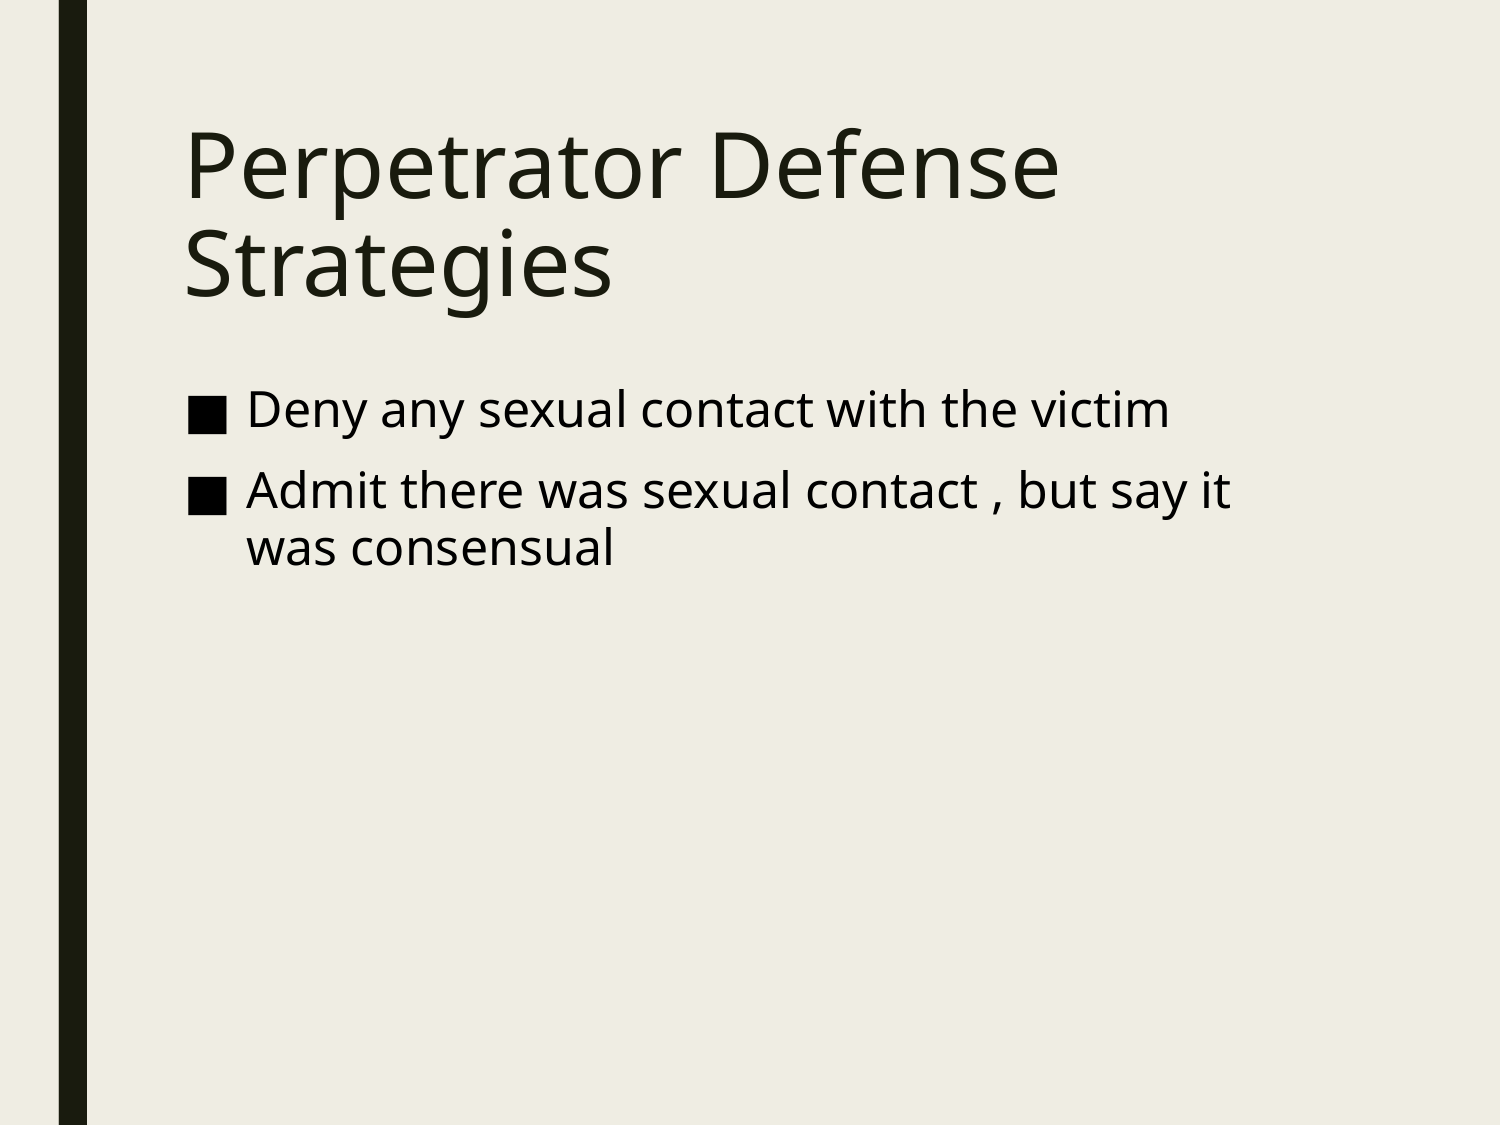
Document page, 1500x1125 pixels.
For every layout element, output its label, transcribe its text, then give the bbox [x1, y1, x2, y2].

title Perpetrator Defense Strategies [168, 112, 1351, 357]
list Deny any sexual contact with the victim Admit there was sexual contact , but say it was consensual [168, 375, 1351, 963]
